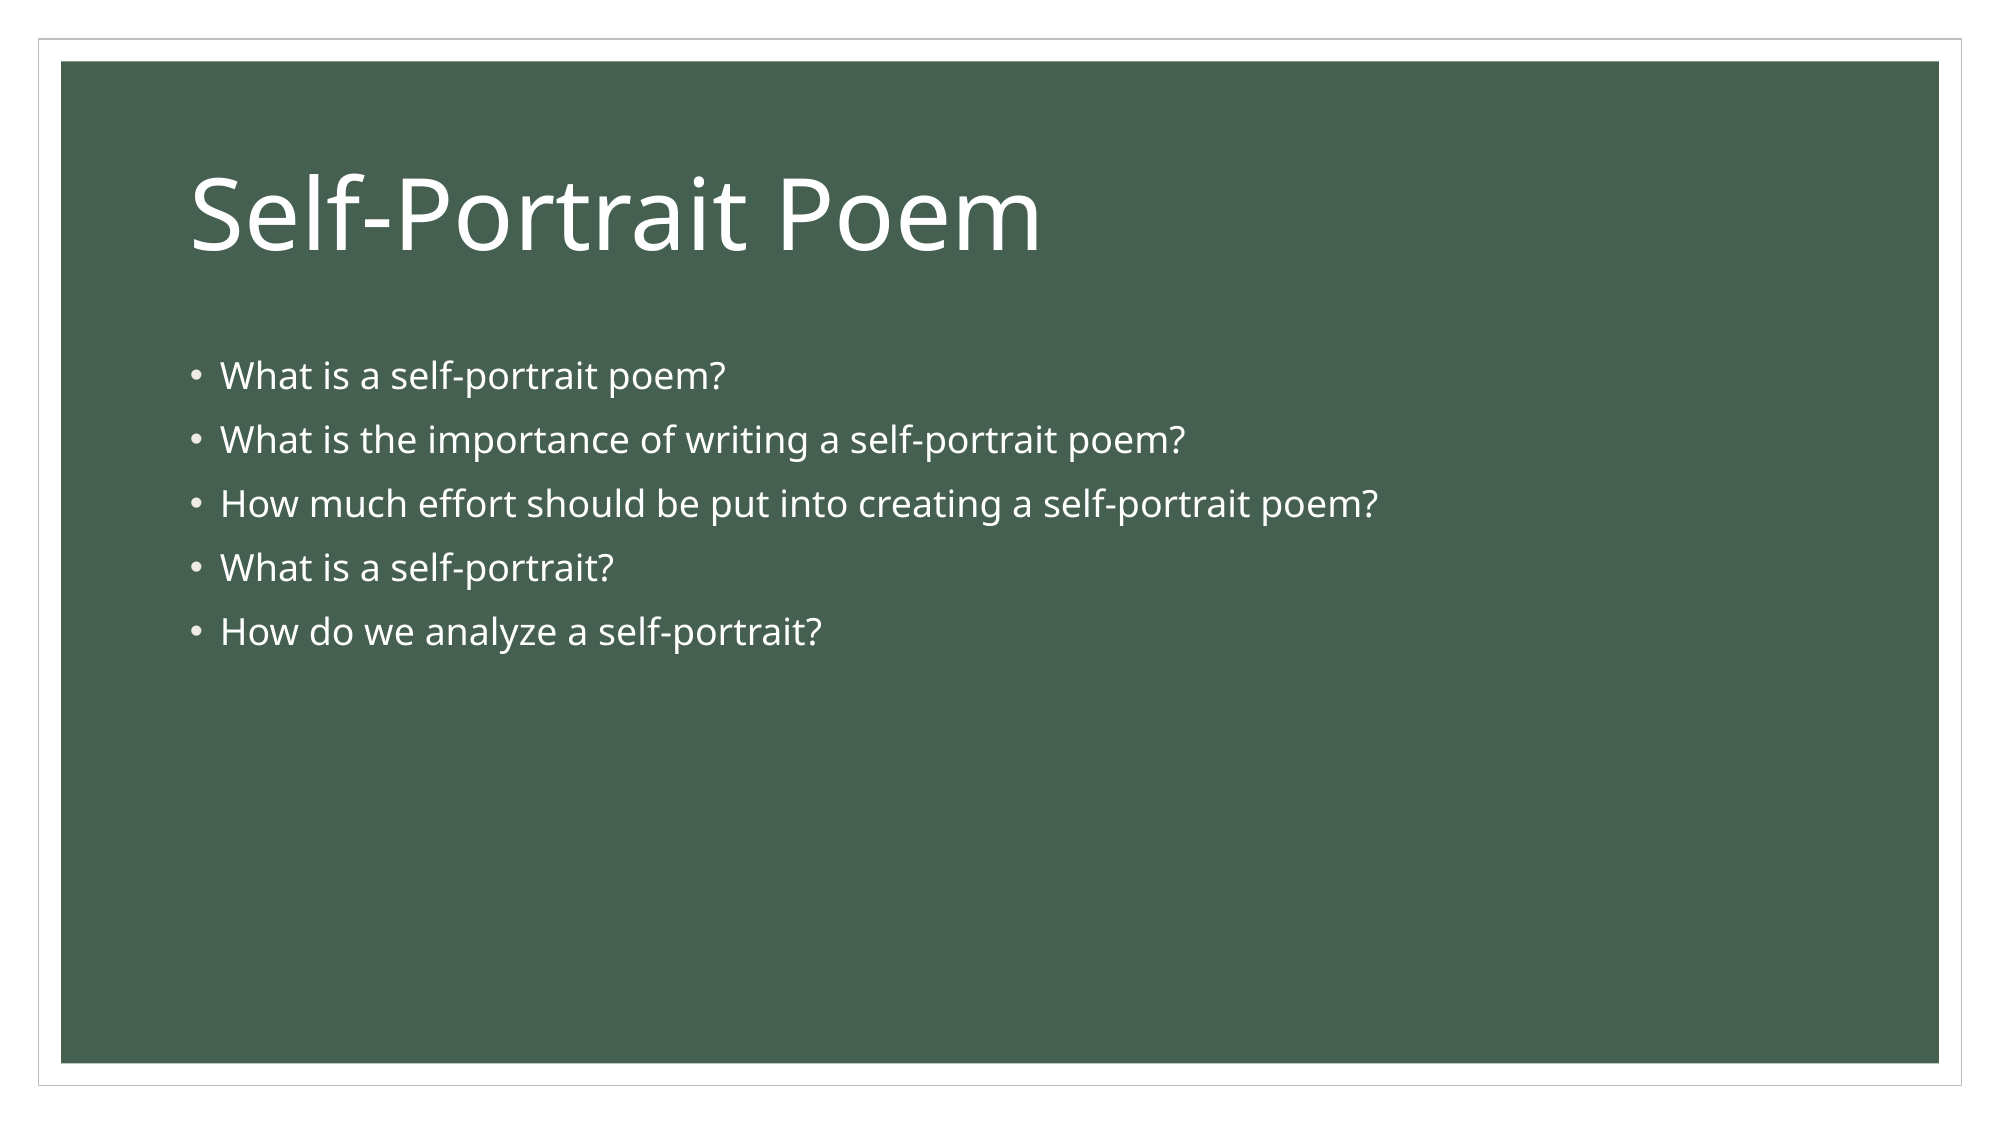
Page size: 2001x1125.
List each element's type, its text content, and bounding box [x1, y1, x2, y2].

title Self-Portrait Poem [174, 105, 1825, 331]
list What is a self-portrait poem? What is the importance of writing a self-portrait poem? How much effort should be put into creating a self-portrait poem? What is a self-portrait? How do we analyze a self-portrait? [174, 345, 1825, 990]
